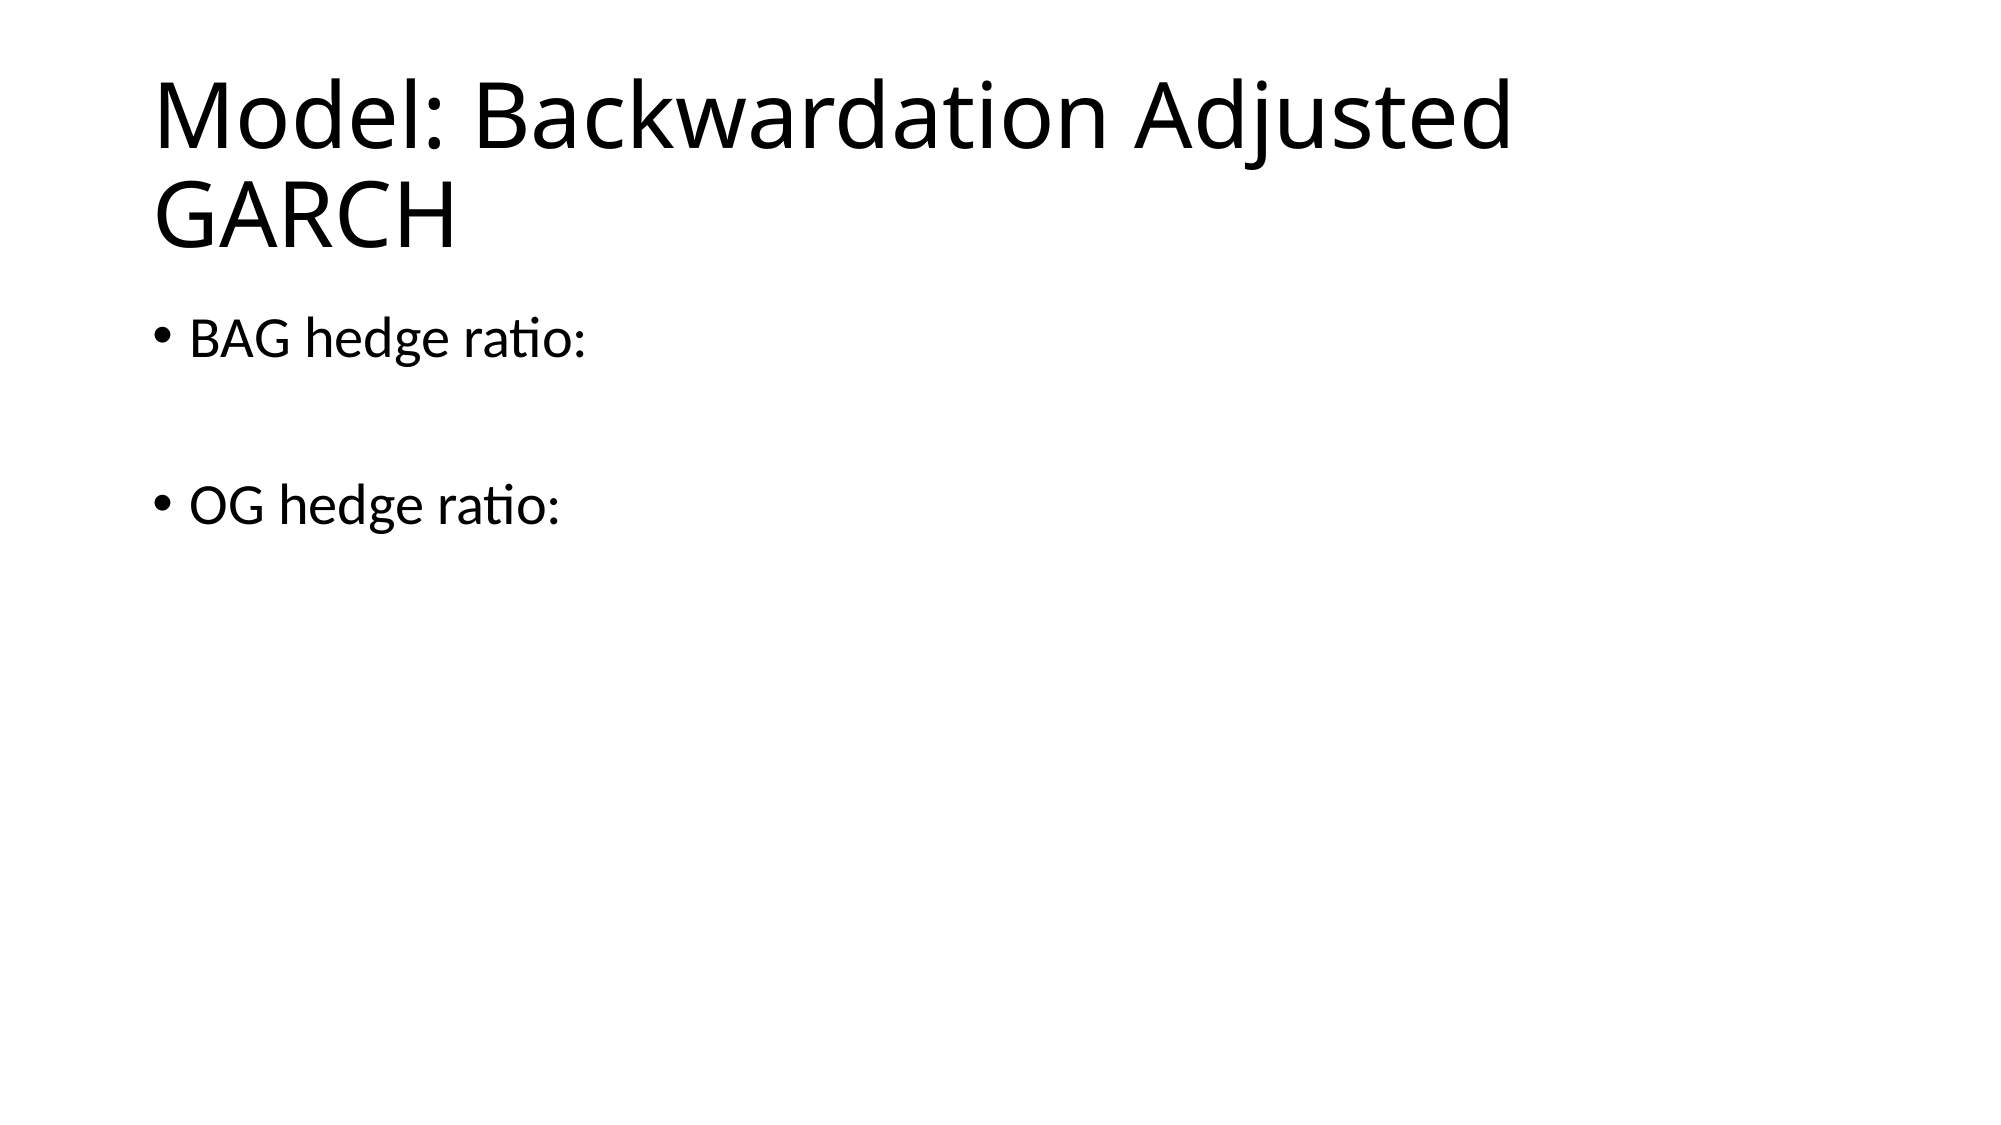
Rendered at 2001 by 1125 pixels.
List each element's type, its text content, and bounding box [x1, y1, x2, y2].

title Model: Backwardation Adjusted GARCH [137, 59, 1863, 278]
